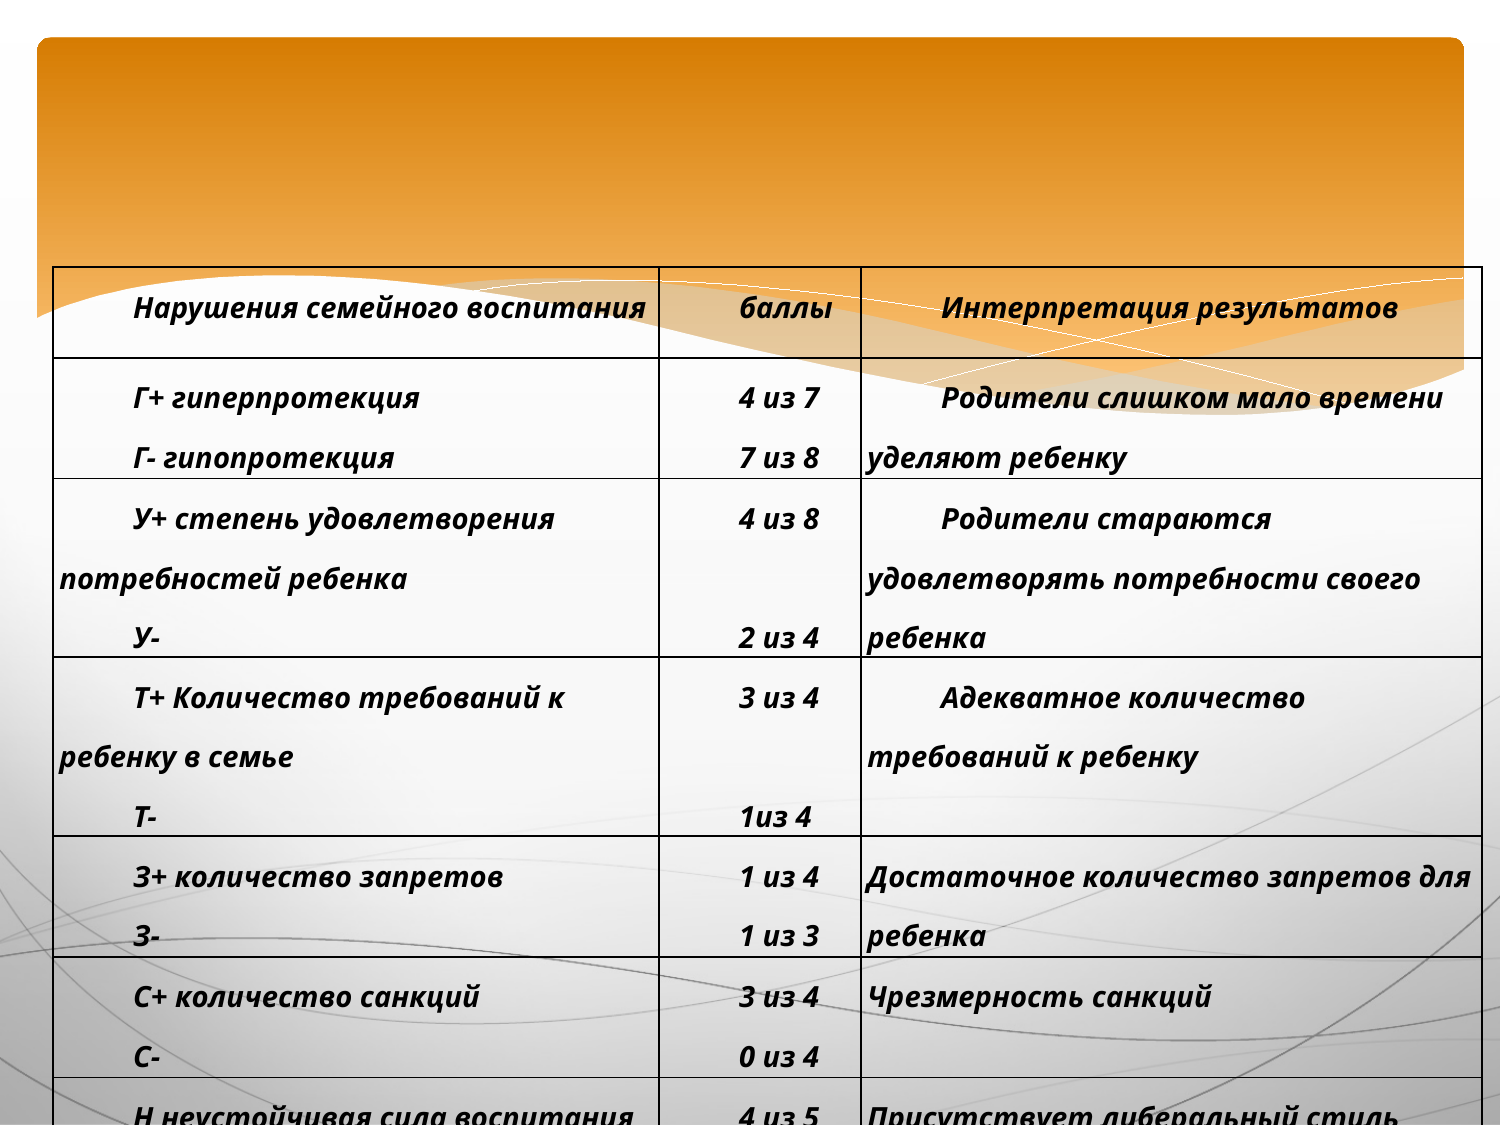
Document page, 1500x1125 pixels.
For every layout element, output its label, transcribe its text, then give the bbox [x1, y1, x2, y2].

table_cell 3 из 4 0 из 4 [660, 958, 860, 1077]
table_cell Родители стараются удовлетворять потребности своего ребенка [862, 479, 1481, 656]
table_cell 3 из 4 1из 4 [660, 658, 860, 835]
table_cell Чрезмерность санкций [862, 958, 1481, 1077]
table_cell 4 из 5 [660, 1078, 860, 1125]
table_cell Родители слишком мало времени уделяют ребенку [862, 359, 1481, 478]
table_header баллы [660, 268, 860, 357]
table_cell Присутствует либеральный стиль воспитания [862, 1078, 1481, 1125]
table_cell Достаточное количество запретов для ребенка [862, 837, 1481, 956]
table_cell 4 из 8 2 из 4 [660, 479, 860, 656]
table_cell Т+ Количество требований к ребенку в семье Т- [54, 658, 658, 835]
table_cell Н неустойчивая сила воспитания [54, 1078, 658, 1125]
table_header Нарушения семейного воспитания [54, 268, 658, 357]
table_cell Г+ гиперпротекция Г- гипопротекция [54, 359, 658, 478]
table_cell З+ количество запретов З- [54, 837, 658, 956]
table_cell 1 из 4 1 из 3 [660, 837, 860, 956]
table_cell 4 из 7 7 из 8 [660, 359, 860, 478]
table_header Интерпретация результатов [862, 268, 1481, 357]
table_cell С+ количество санкций С- [54, 958, 658, 1077]
table_cell Адекватное количество требований к ребенку [862, 658, 1481, 835]
table_cell У+ степень удовлетворения потребностей ребенка У- [54, 479, 658, 656]
